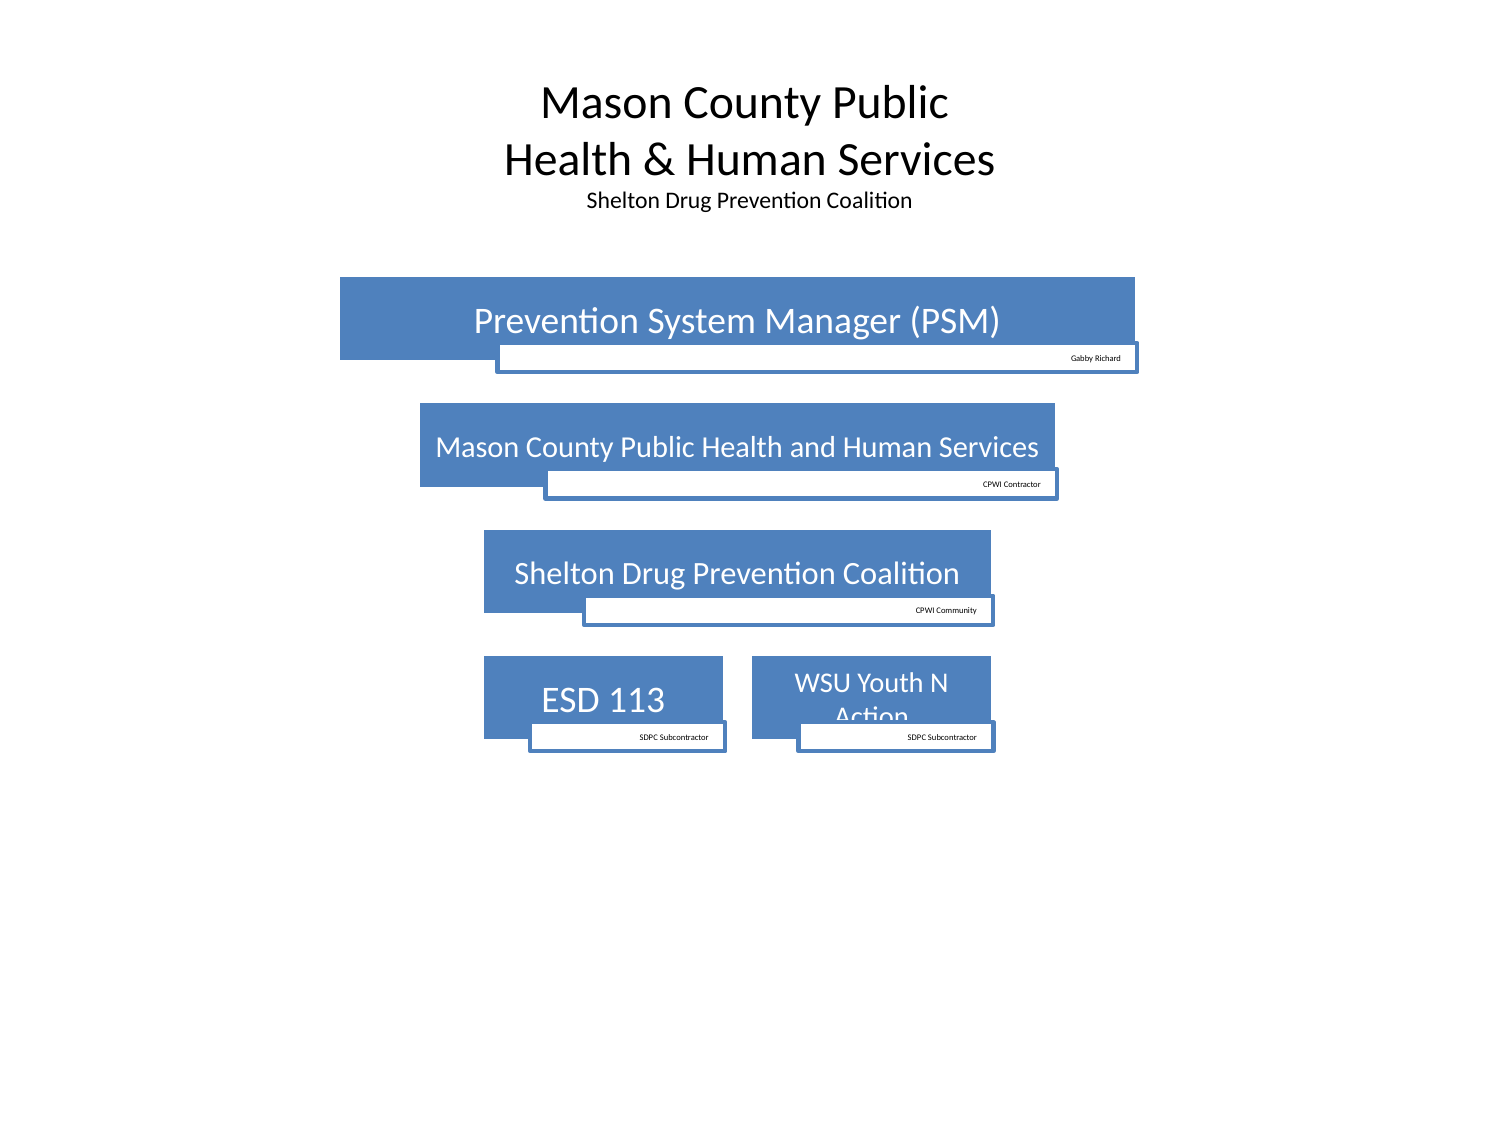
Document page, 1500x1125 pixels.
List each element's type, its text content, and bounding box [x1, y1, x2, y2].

title Mason County Public Health & Human Services Shelton Drug Prevention Coalition [75, 62, 1425, 250]
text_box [237, 274, 1238, 1005]
